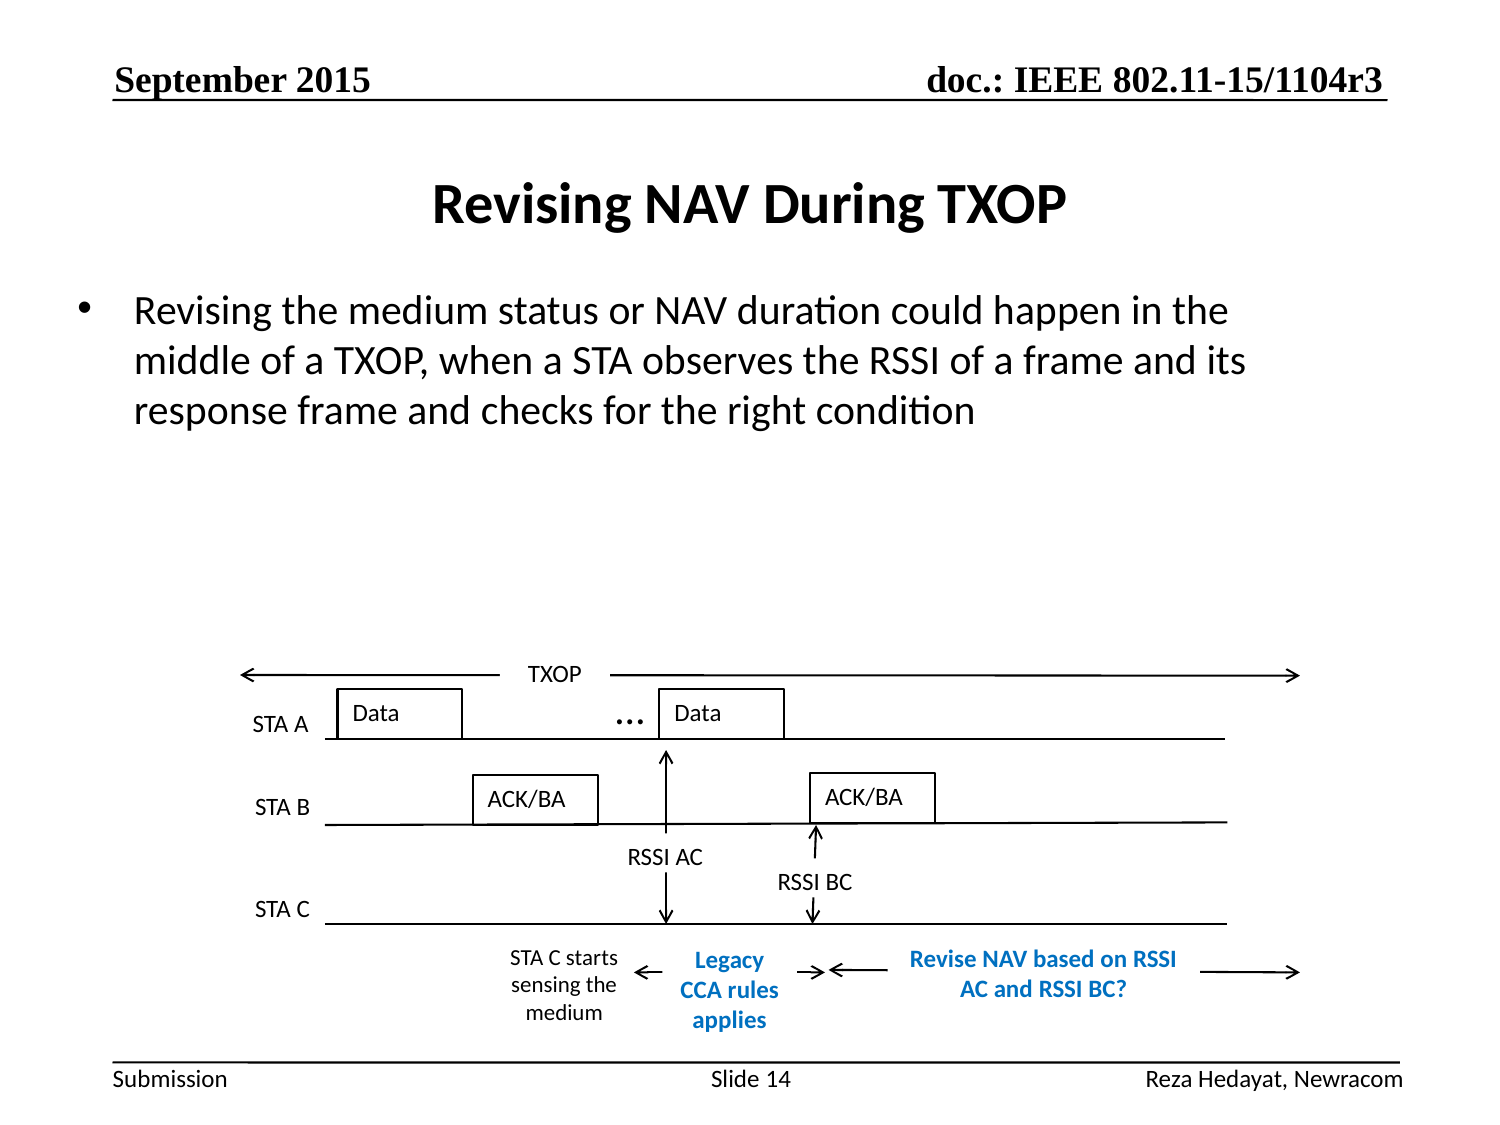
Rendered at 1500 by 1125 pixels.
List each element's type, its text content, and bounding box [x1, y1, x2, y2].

slide_number Slide 14 [599, 1061, 903, 1093]
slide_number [114, 54, 374, 101]
text_box Reza Hedayat, Newracom [1145, 1062, 1405, 1093]
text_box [237, 649, 1301, 1023]
list Revising the medium status or NAV duration could happen in the middle of a TXOP, when a STA observes the RSSI of a frame and its response frame and checks for the right condition [62, 274, 1351, 562]
title Revising NAV During TXOP [112, 112, 1388, 288]
